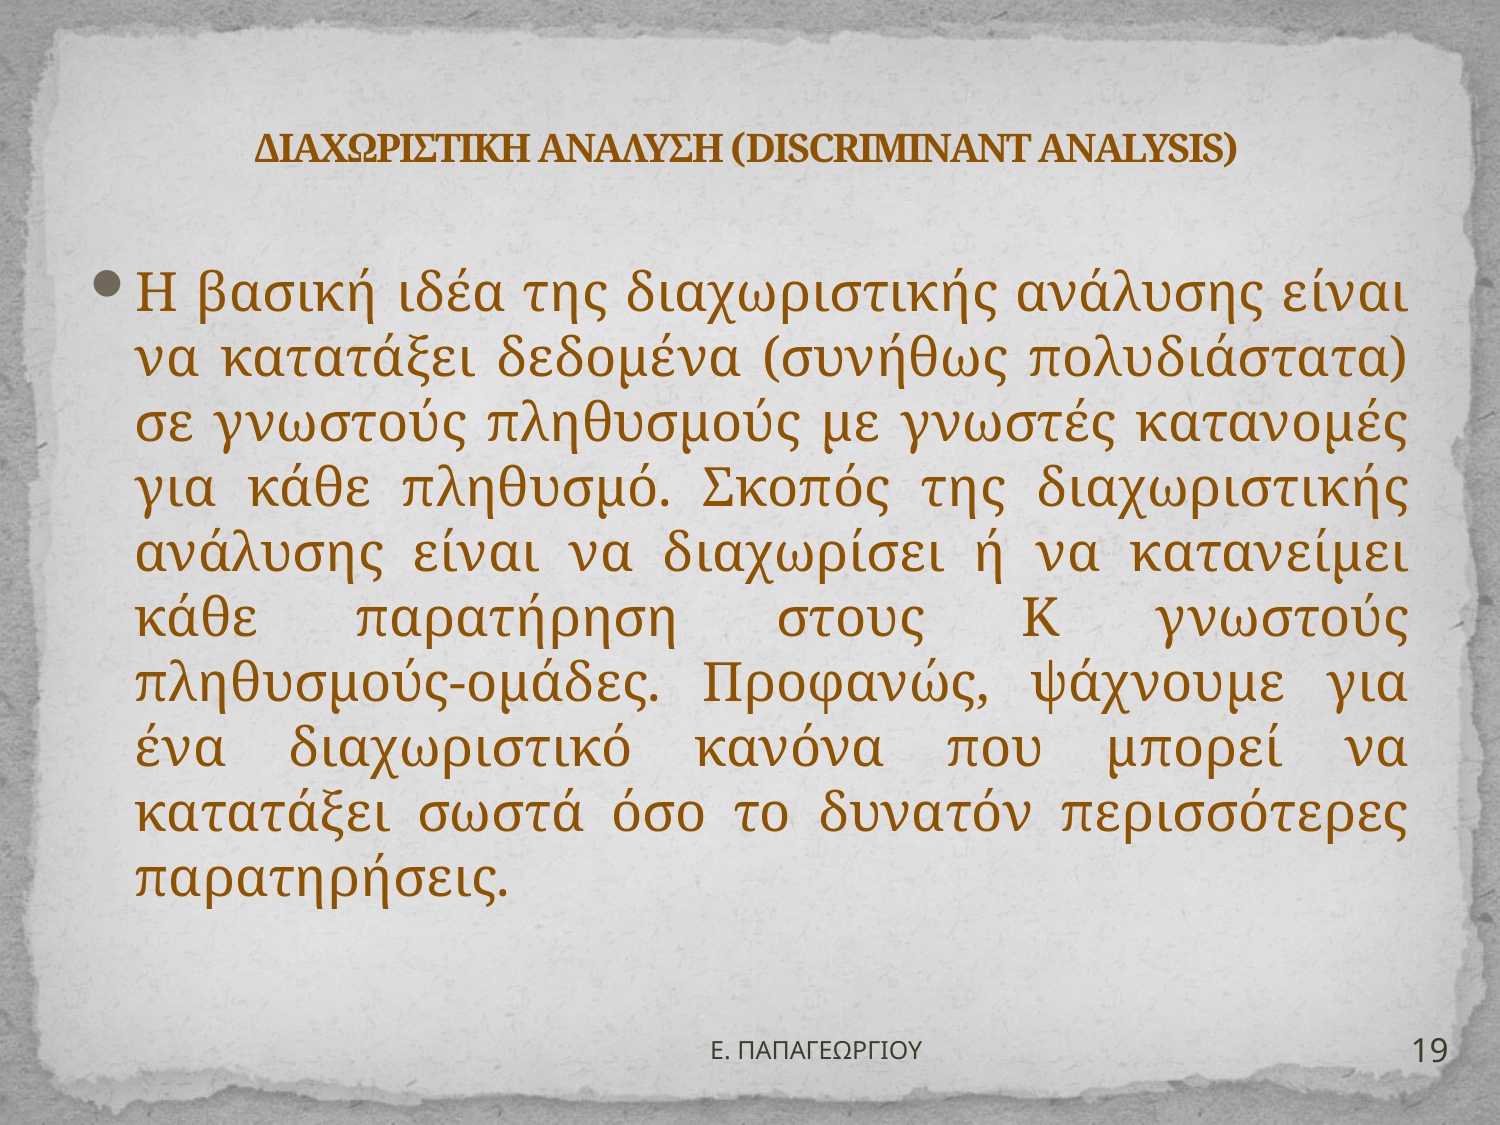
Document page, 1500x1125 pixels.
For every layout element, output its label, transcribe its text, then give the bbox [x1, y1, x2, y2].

footer Ε. ΠΑΠΑΓΕΩΡΓΙΟΥ [350, 1017, 938, 1081]
list Η βασική ιδέα της διαχωριστικής ανάλυσης είναι να κατατάξει δεδομένα (συνήθως πολυδιάστατα) σε γνωστούς πληθυσμούς με γνωστές κατανομές για κάθε πληθυσμό. Σκοπός της διαχωριστικής ανάλυσης είναι να διαχωρίσει ή να κατανείμει κάθε παρατήρηση στους Κ γνωστούς πληθυσμούς-ομάδες. Προφανώς, ψάχνουμε για ένα διαχωριστικό κανόνα που μπορεί να κατατάξει σωστά όσο το δυνατόν περισσότερες παρατηρήσεις. [75, 249, 1425, 1000]
slide_number 19 [1379, 1014, 1480, 1089]
title ΔΙΑΧΩΡΙΣΤΙΚΗ ΑΝΑΛΥΣΗ (DISCRIMINANT ANALYSIS) [74, 24, 1425, 225]
